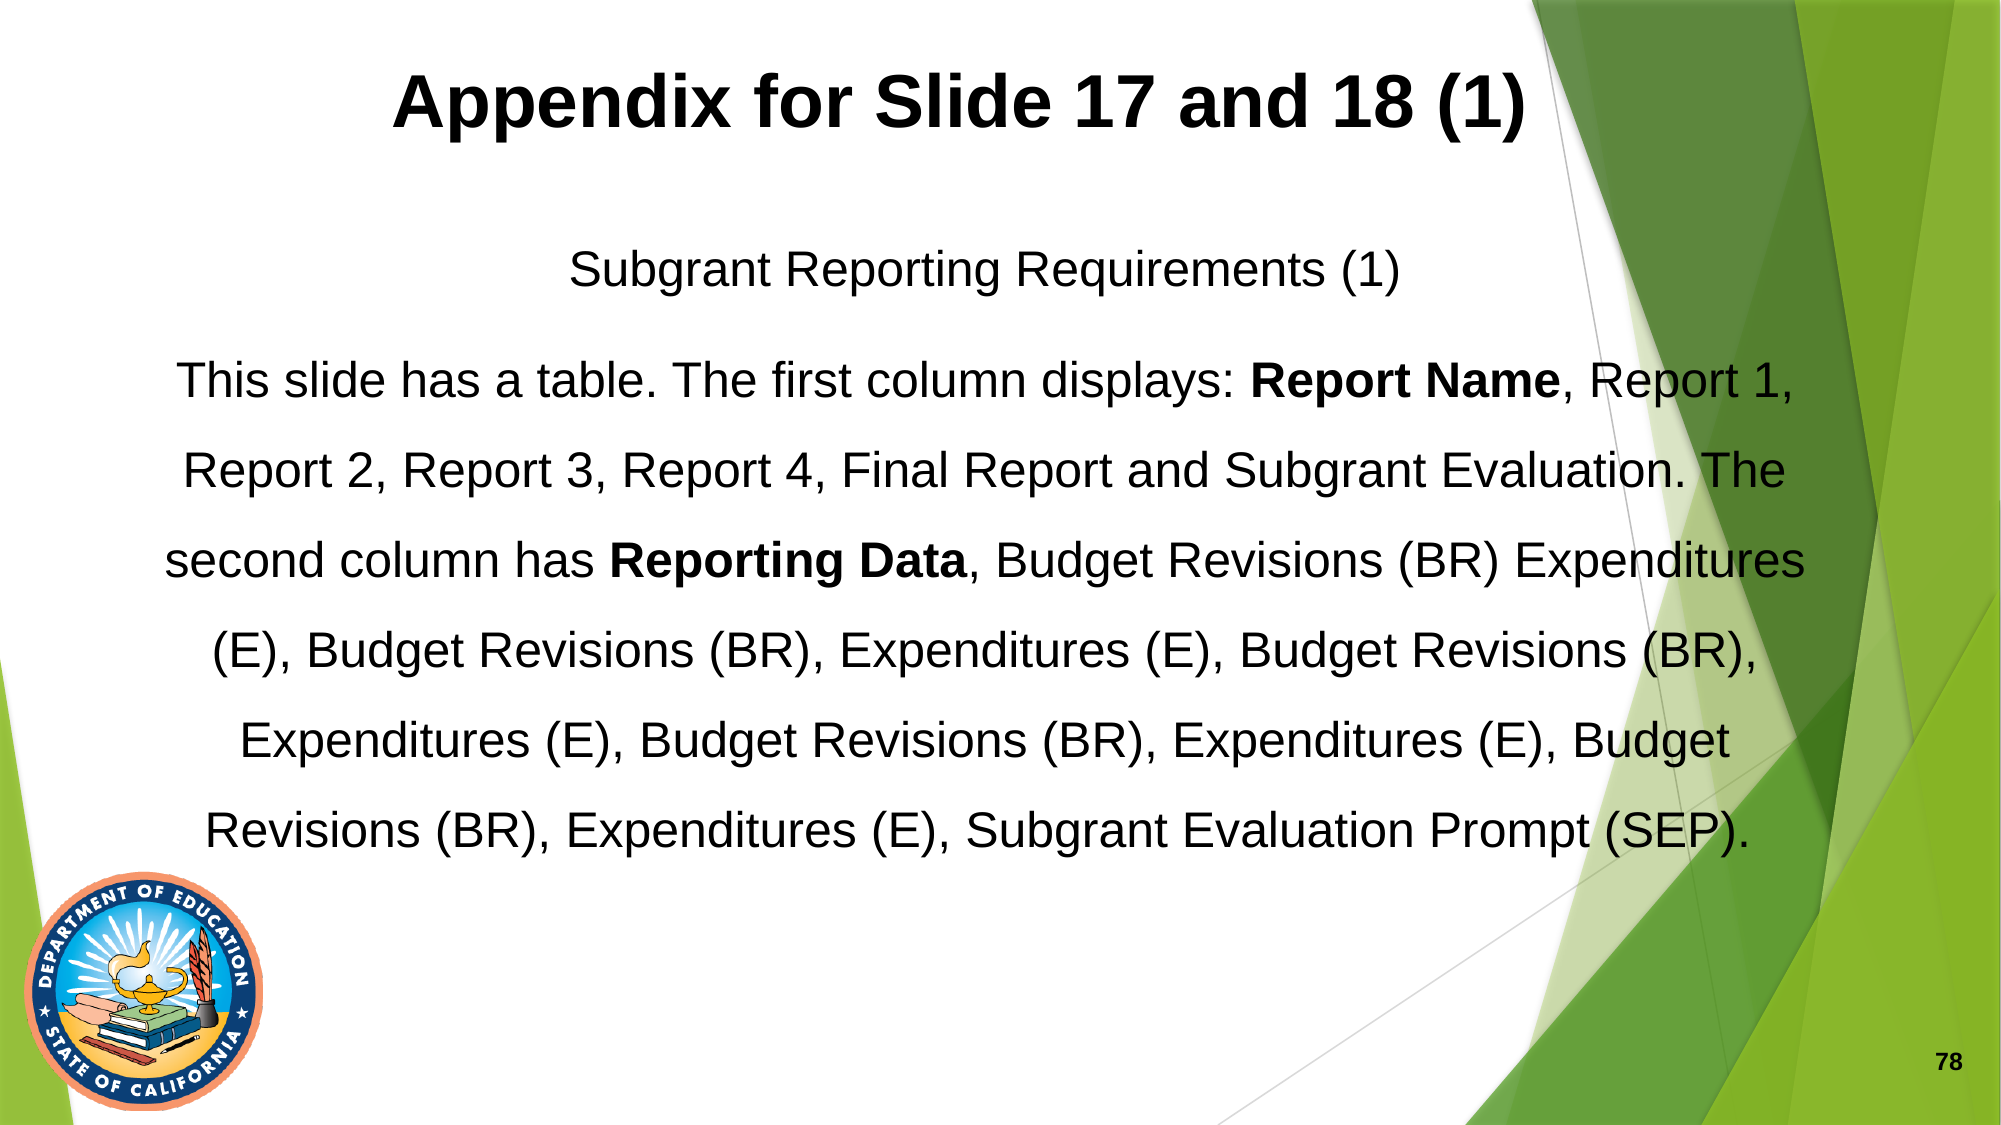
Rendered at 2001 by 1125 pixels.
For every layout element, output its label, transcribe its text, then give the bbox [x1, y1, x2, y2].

title Appendix for Slide 17 and 18 (1) [111, 44, 1830, 183]
list Subgrant Reporting Requirements (1) This slide has a table. The first column displays: Report Name, Report 1, Report 2, Report 3, Report 4, Final Report and Subgrant Evaluation. The second column has Reporting Data, Budget Revisions (BR) Expenditures (E), Budget Revisions (BR), Expenditures (E), Budget Revisions (BR), Expenditures (E), Budget Revisions (BR), Expenditures (E), Budget Revisions (BR), Expenditures (E), Subgrant Evaluation Prompt (SEP). [111, 199, 1860, 1065]
picture [24, 871, 263, 1111]
slide_number 78 [1550, 1040, 1979, 1080]
